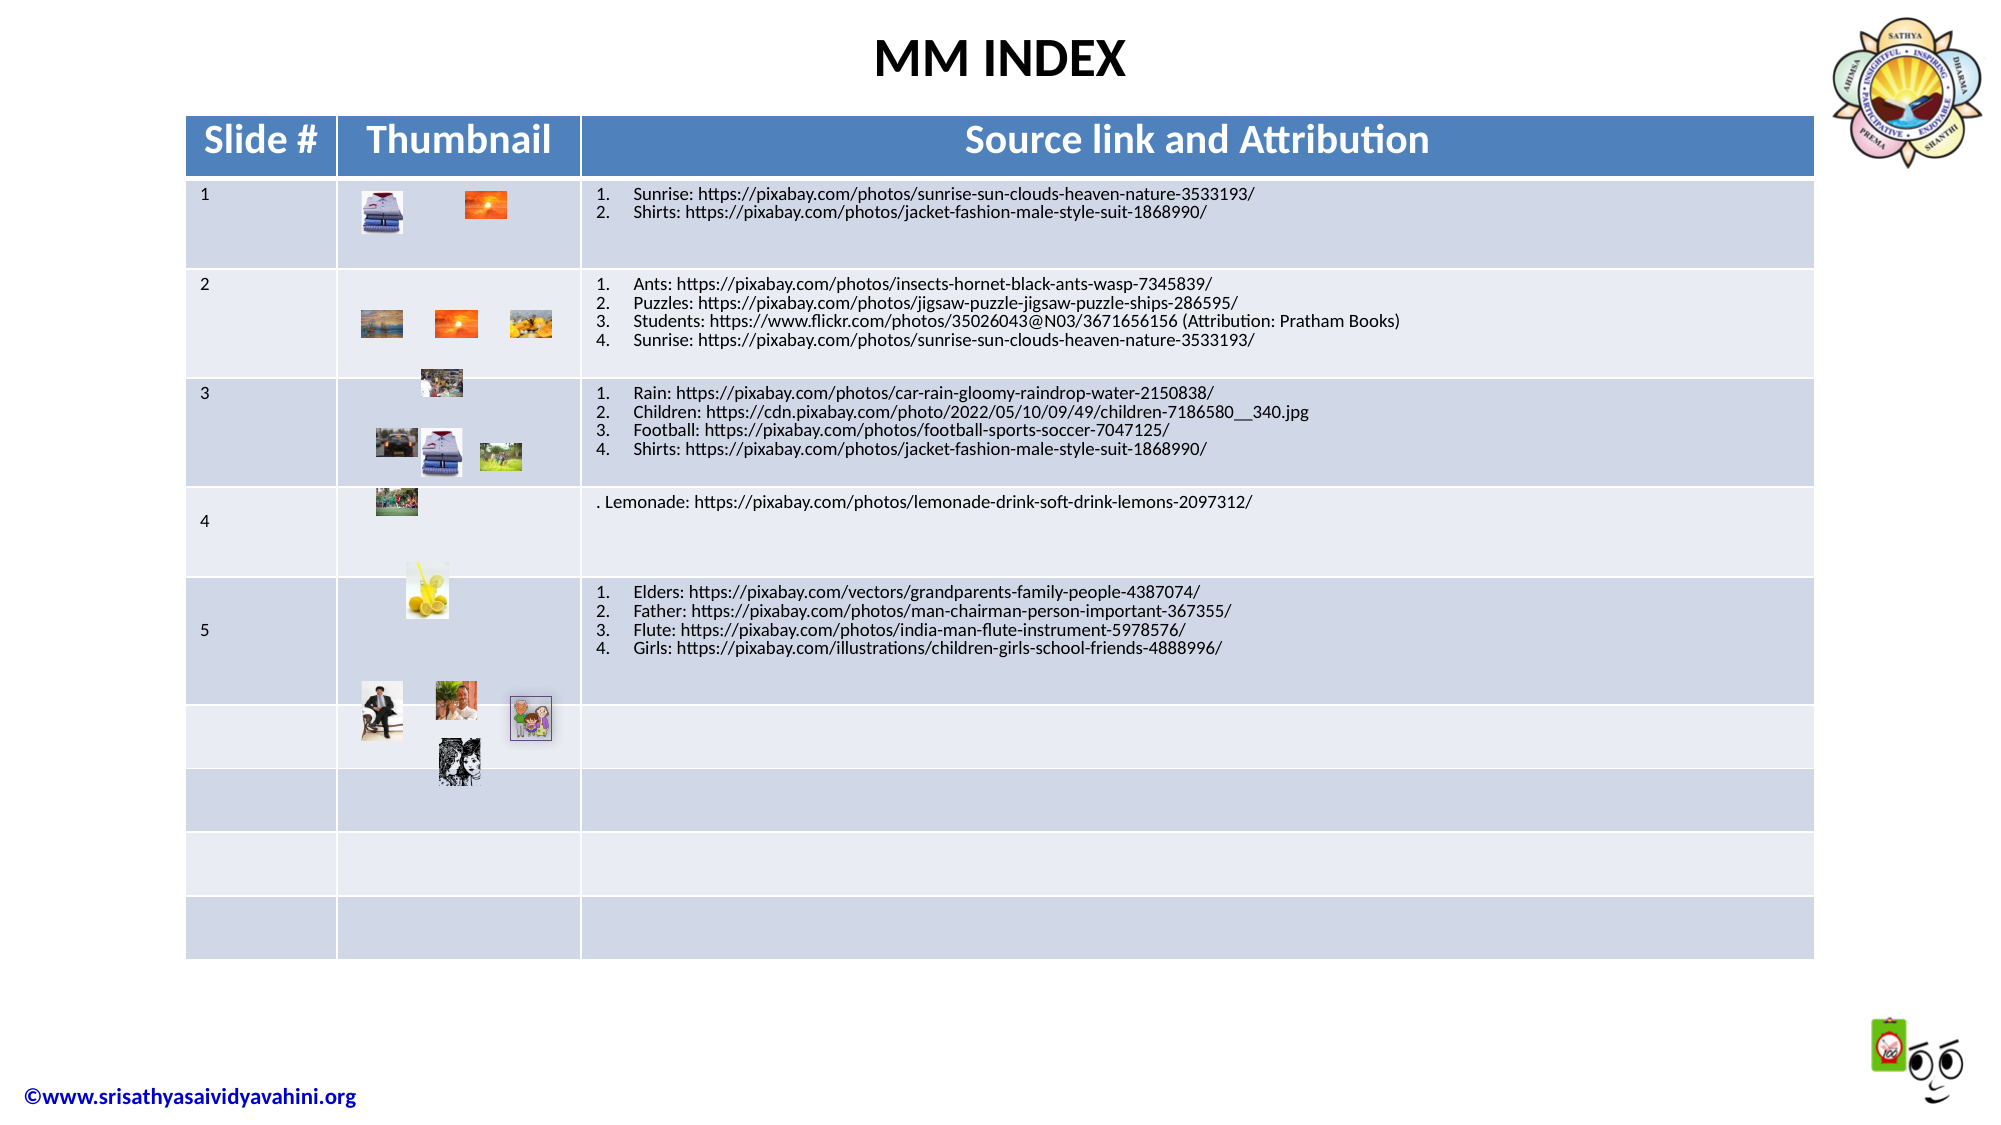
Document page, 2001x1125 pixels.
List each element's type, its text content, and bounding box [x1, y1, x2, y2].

table_cell [186, 897, 336, 959]
table_cell [186, 769, 336, 831]
table_cell [582, 897, 1814, 959]
picture [405, 562, 449, 619]
picture [361, 191, 404, 234]
table_cell [338, 769, 580, 831]
picture [1827, 14, 1986, 169]
table_cell [338, 706, 580, 768]
table_cell [582, 833, 1814, 895]
table_cell [186, 833, 336, 895]
table_cell 3 [186, 379, 336, 486]
table_cell 2 [186, 270, 336, 377]
table_header Thumbnail [338, 116, 580, 176]
table_cell 4 [186, 488, 336, 576]
table_header Slide # [186, 116, 336, 176]
picture [361, 680, 404, 741]
table_cell [338, 181, 580, 268]
picture [509, 695, 552, 741]
picture [376, 428, 419, 457]
table_cell [338, 488, 580, 576]
table_cell Rain: https://pixabay.com/photos/car-rain-gloomy-raindrop-water-2150838/ Children: https://cdn.pixabay.com/photo/2022/05/10/09/49/children-7186580__340.jpg Football: https://pixabay.com/photos/football-sports-soccer-7047125/ Shirts: https://pixabay.com/photos/jacket-fashion-male-style-suit-1868990/ [582, 379, 1814, 486]
picture [438, 738, 481, 786]
table_cell [338, 379, 580, 486]
picture [435, 309, 478, 338]
table_header Source link and Attribution [582, 116, 1814, 176]
title MM INDEX [719, 14, 1281, 97]
picture [1827, 965, 1978, 1116]
picture [465, 191, 508, 220]
table_cell Ants: https://pixabay.com/photos/insects-hornet-black-ants-wasp-7345839/ Puzzles: https://pixabay.com/photos/jigsaw-puzzle-jigsaw-puzzle-ships-286595/ Students: https://www.flickr.com/photos/35026043@N03/3671656156 (Attribution: Pratham Books) Sunrise: https://pixabay.com/photos/sunrise-sun-clouds-heaven-nature-3533193/ [582, 270, 1814, 377]
table_cell 5 [186, 578, 336, 704]
table_cell Elders: https://pixabay.com/vectors/grandparents-family-people-4387074/ Father: https://pixabay.com/photos/man-chairman-person-important-367355/ Flute: https://pixabay.com/photos/india-man-flute-instrument-5978576/ Girls: https://pixabay.com/illustrations/children-girls-school-friends-4888996/ [582, 578, 1814, 704]
picture [509, 309, 552, 338]
picture [435, 680, 478, 720]
table_cell [582, 769, 1814, 831]
table_cell Sunrise: https://pixabay.com/photos/sunrise-sun-clouds-heaven-nature-3533193/ Shirts: https://pixabay.com/photos/jacket-fashion-male-style-suit-1868990/ [582, 181, 1814, 268]
table_cell [338, 270, 580, 377]
picture [420, 428, 463, 478]
picture [376, 488, 419, 517]
table_cell [582, 706, 1814, 768]
table_cell . Lemonade: https://pixabay.com/photos/lemonade-drink-soft-drink-lemons-2097312/ [582, 488, 1814, 576]
picture [480, 443, 522, 472]
table_cell [338, 578, 580, 704]
table_cell [338, 897, 580, 959]
table_cell [338, 833, 580, 895]
picture [420, 369, 463, 398]
table_cell [186, 706, 336, 768]
table_cell 1 [186, 181, 336, 268]
picture [361, 309, 404, 338]
